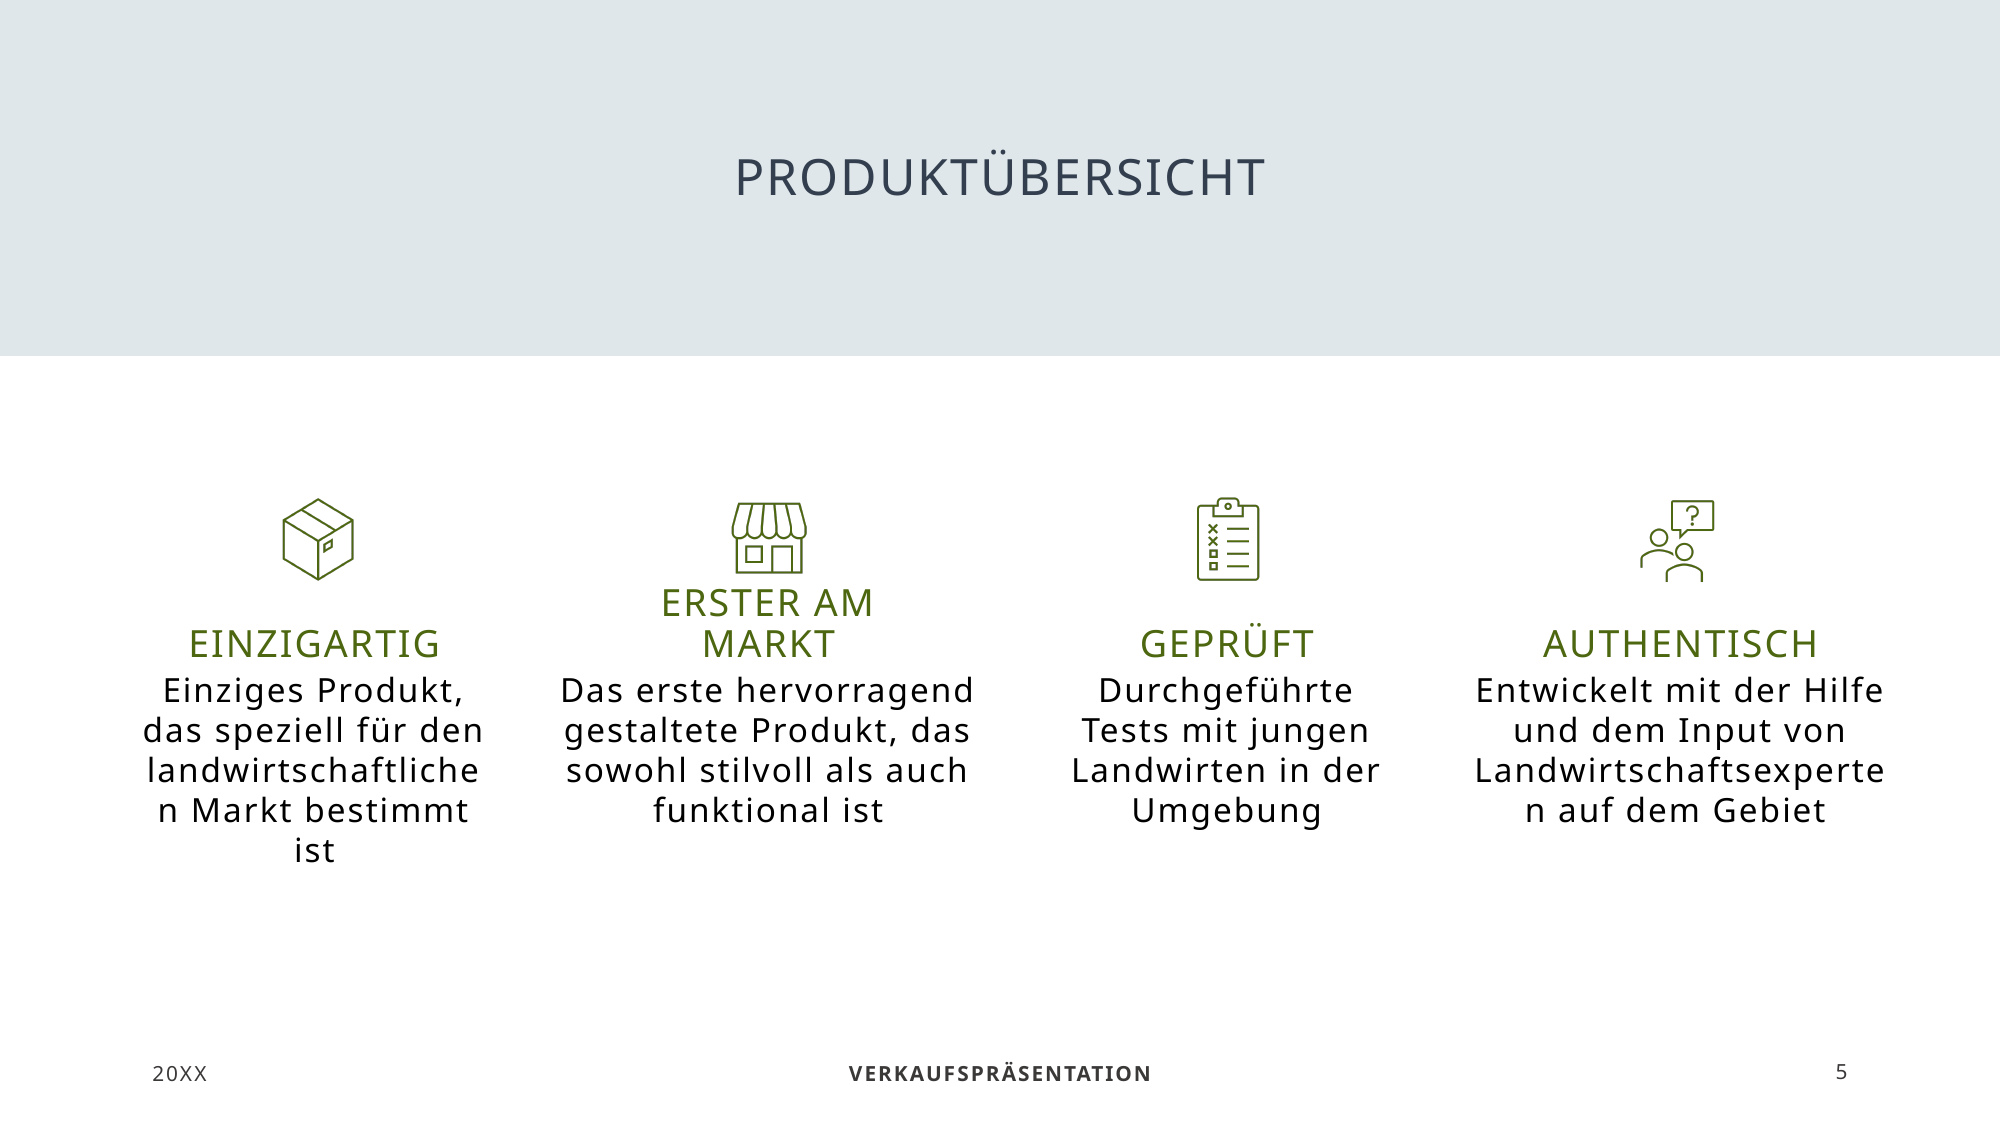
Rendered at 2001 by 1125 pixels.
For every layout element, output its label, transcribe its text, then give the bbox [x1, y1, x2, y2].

footer Verkaufspräsentation [662, 1042, 1338, 1103]
picture [1628, 492, 1727, 590]
list Einziges Produkt, das speziell für den landwirtschaftlichen Markt bestimmt ist [121, 662, 508, 942]
list Das erste hervorragend gestaltete Produkt, das sowohl stilvoll als auch funktional ist [525, 662, 1012, 942]
list Einzigartig [121, 591, 508, 662]
list Geprüft [1033, 591, 1420, 662]
title Produktübersicht [137, 98, 1863, 262]
list Entwickelt mit der Hilfe und dem Input von Landwirtschaftsexperten auf dem Gebiet [1450, 662, 1911, 942]
list Authentisch [1488, 591, 1874, 662]
slide_number 20XX [137, 1042, 588, 1103]
slide_number 5 [1412, 1042, 1863, 1103]
list Erster am Markt [575, 591, 962, 662]
picture [719, 489, 819, 587]
list Durchgeführte Tests mit jungen Landwirten in der Umgebung [1033, 662, 1420, 942]
picture [267, 489, 367, 589]
picture [1178, 489, 1278, 589]
